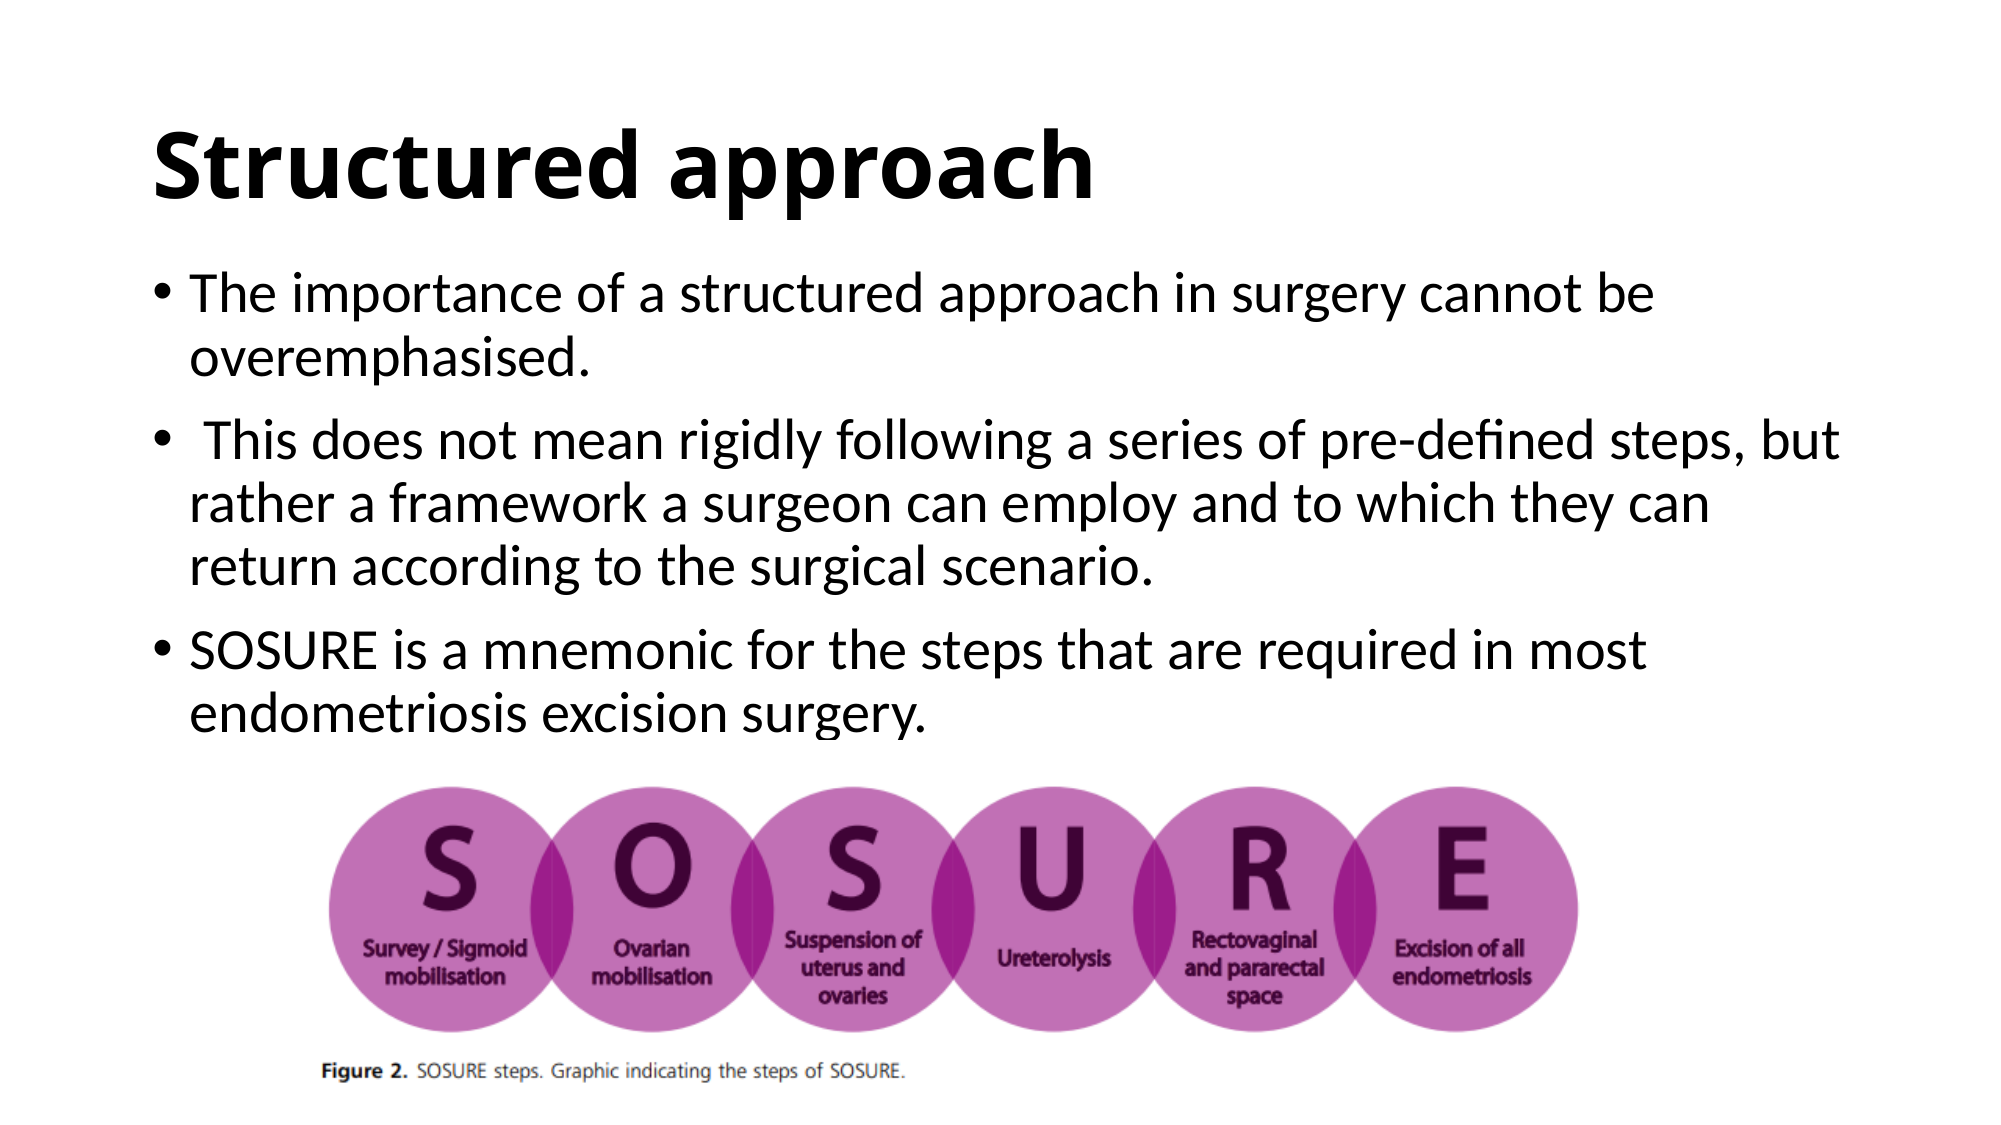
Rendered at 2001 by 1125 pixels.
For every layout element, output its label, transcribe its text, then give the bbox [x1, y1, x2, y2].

list The importance of a structured approach in surgery cannot be overemphasised. This does not mean rigidly following a series of pre-defined steps, but rather a framework a surgeon can employ and to which they can return according to the surgical scenario. SOSURE is a mnemonic for the steps that are required in most endometriosis excision surgery. [137, 255, 1863, 969]
title Structured approach [137, 59, 1863, 255]
picture [248, 740, 1614, 1111]
